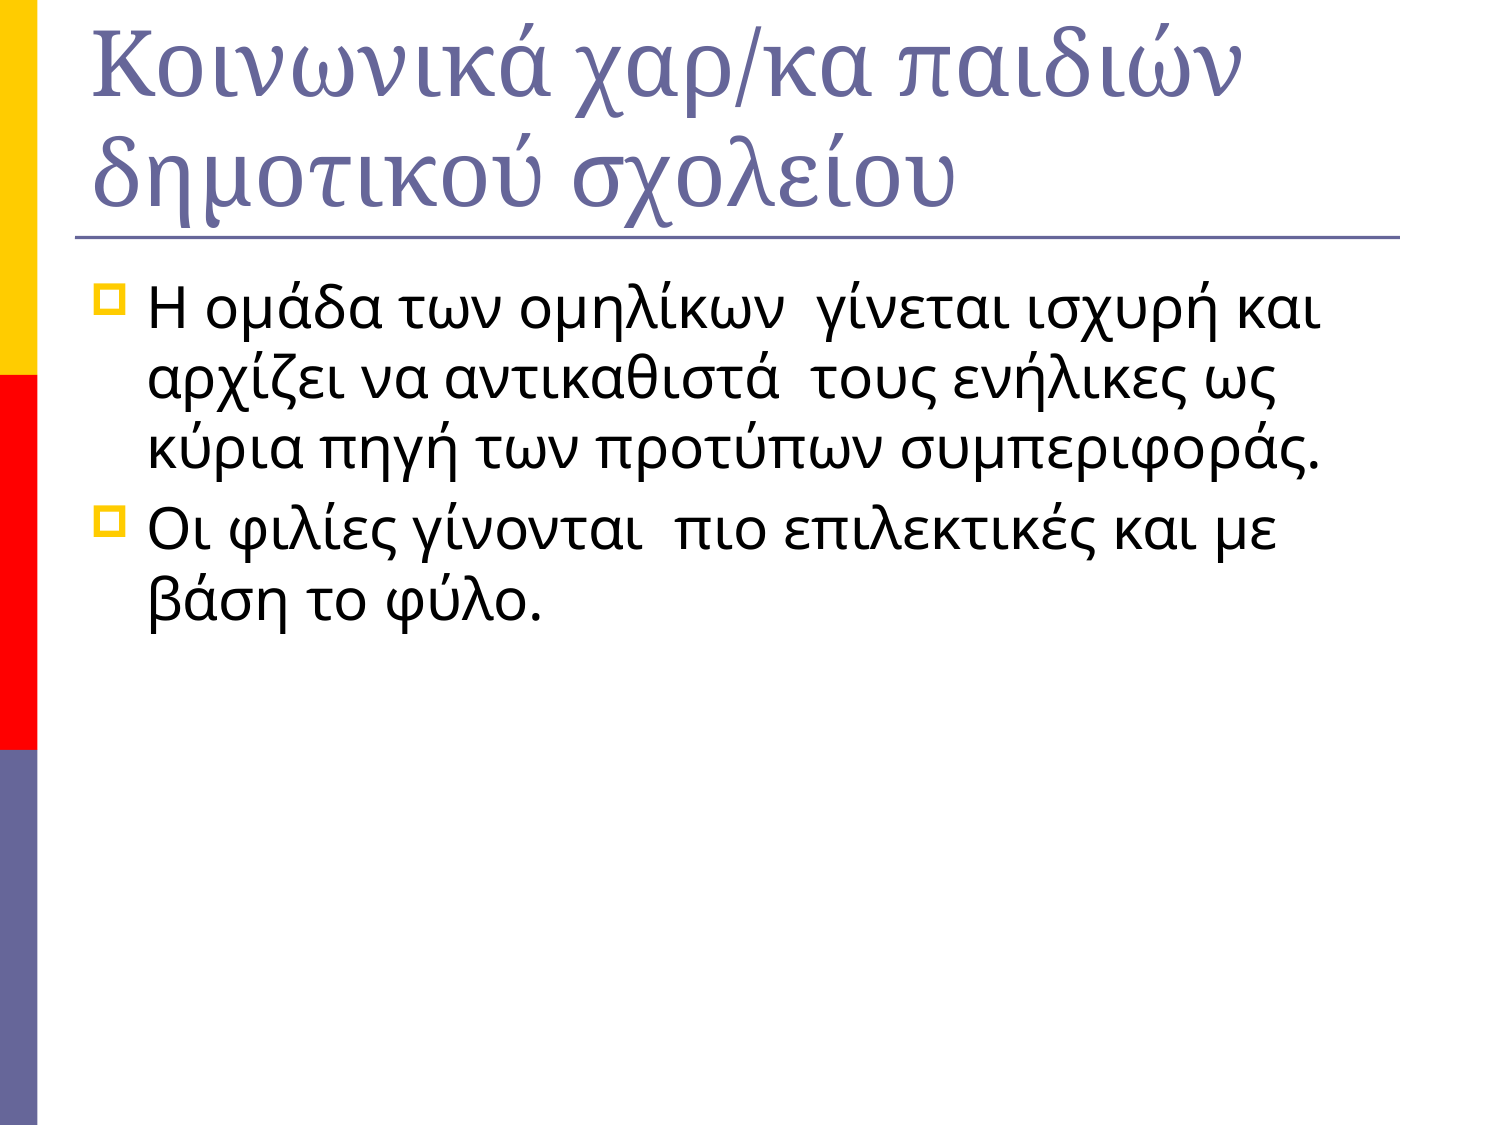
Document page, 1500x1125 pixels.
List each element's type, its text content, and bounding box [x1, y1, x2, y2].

list Η ομάδα των ομηλίκων γίνεται ισχυρή και αρχίζει να αντικαθιστά τους ενήλικες ως κύρια πηγή των προτύπων συμπεριφοράς. Οι φιλίες γίνονται πιο επιλεκτικές και με βάση το φύλο. [75, 262, 1425, 1006]
title Κοινωνικά χαρ/κα παιδιών δημοτικού σχολείου [75, 45, 1425, 233]
